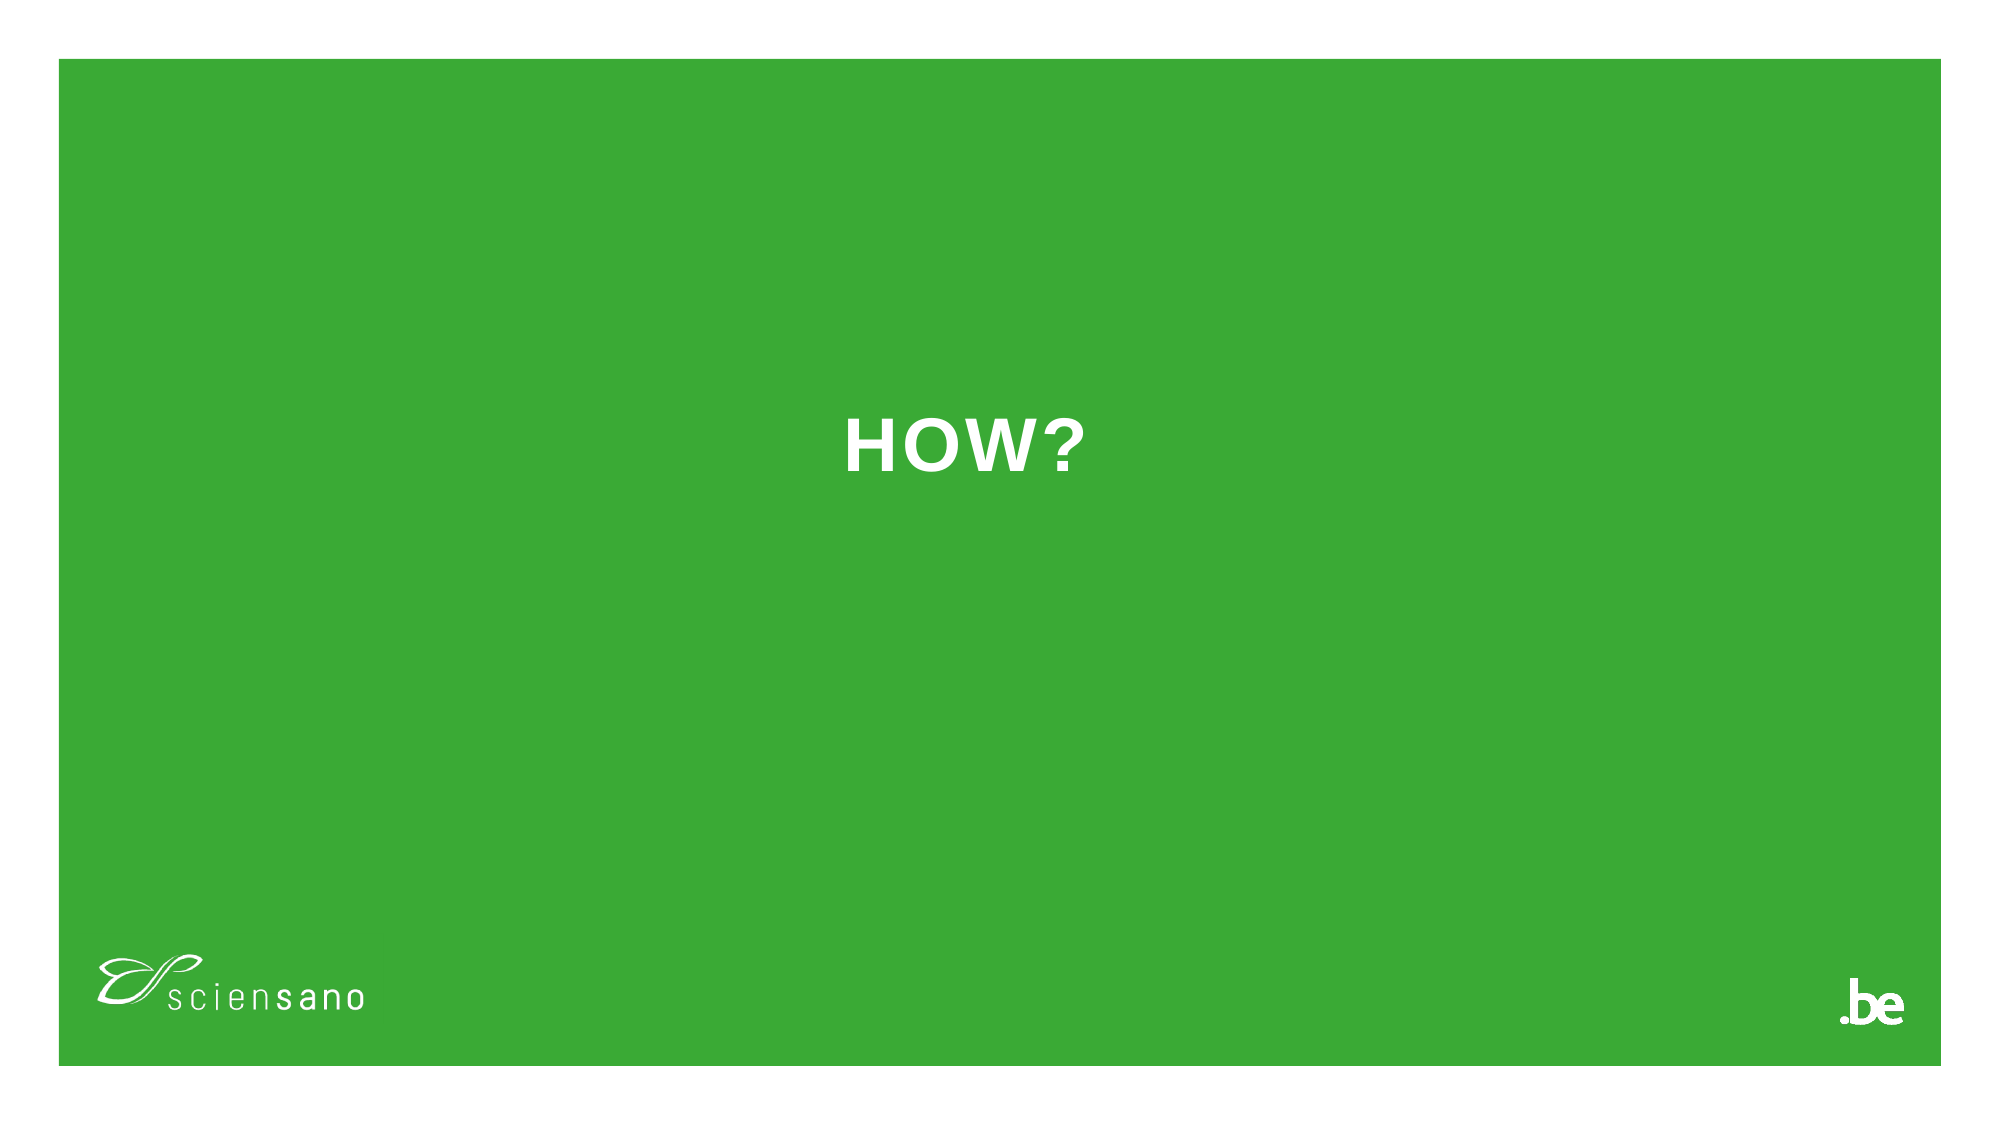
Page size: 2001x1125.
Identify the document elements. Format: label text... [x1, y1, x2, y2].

picture [76, 933, 384, 1024]
list HOW? [24, 387, 1908, 494]
picture [1840, 978, 1904, 1025]
